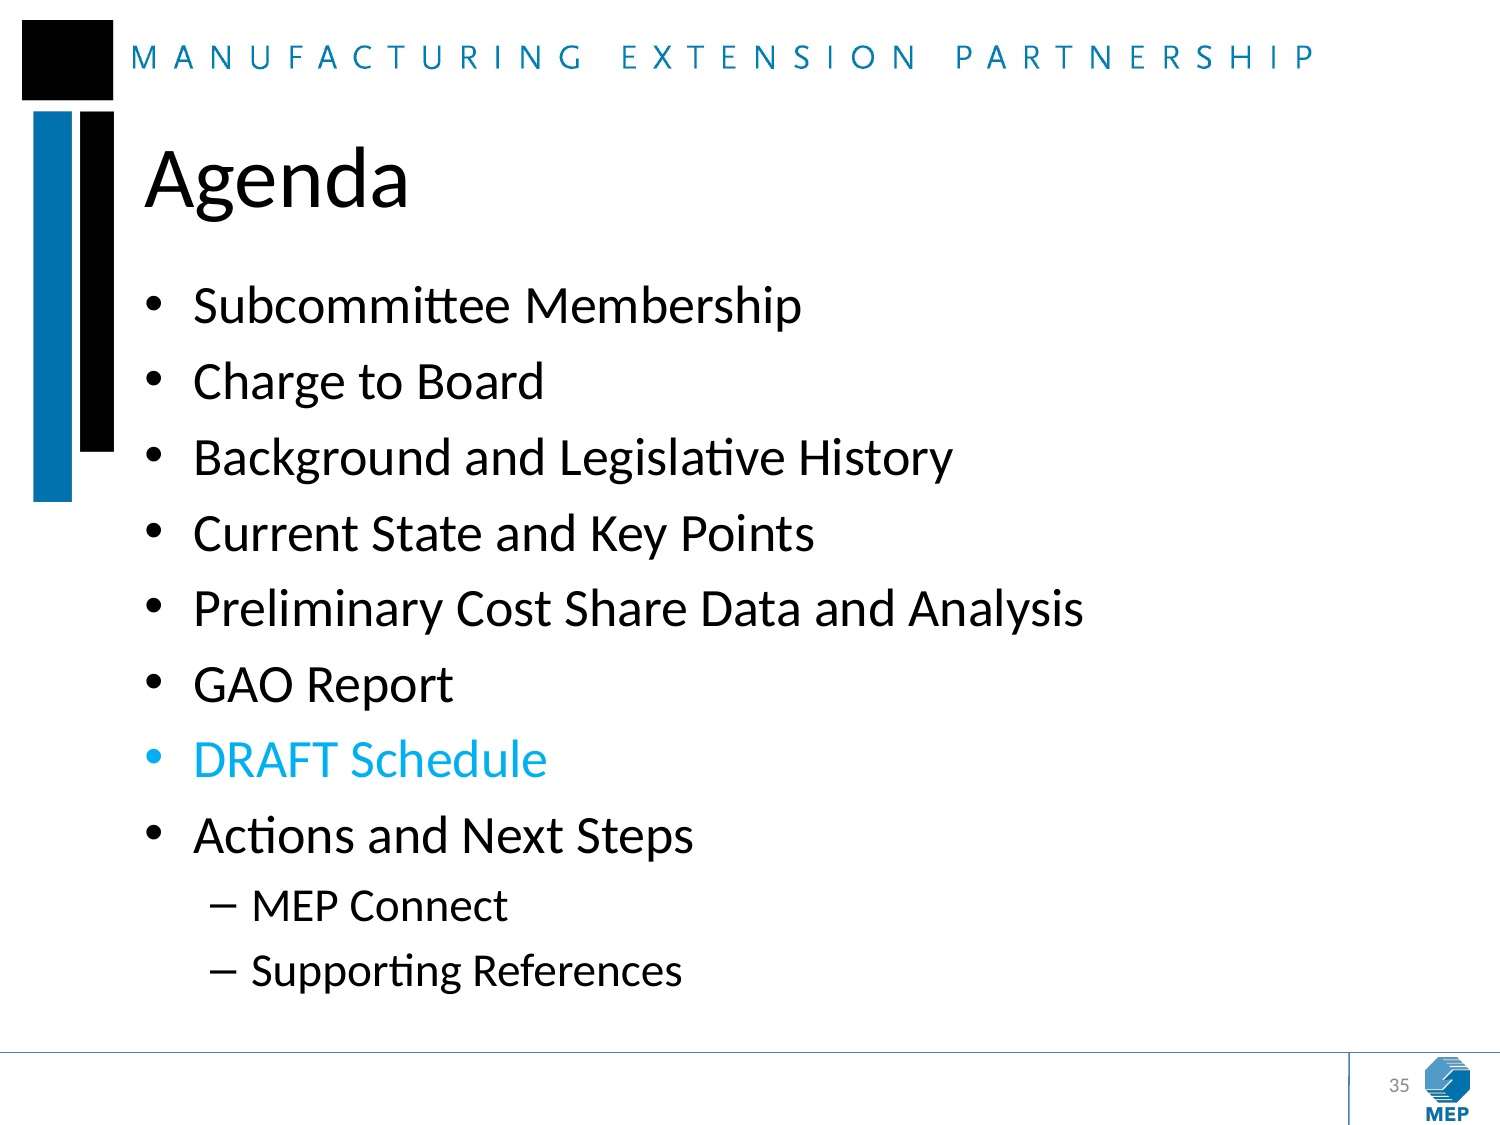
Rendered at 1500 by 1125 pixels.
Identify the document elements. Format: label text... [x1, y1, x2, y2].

picture [1425, 1057, 1470, 1121]
slide_number 35 [1074, 1066, 1425, 1103]
picture [22, 20, 114, 502]
picture [129, 43, 1314, 70]
title Agenda [129, 112, 1425, 233]
picture [855, 48, 871, 66]
list Subcommittee Membership Charge to Board Background and Legislative History Current State and Key Points Preliminary Cost Share Data and Analysis GAO Report DRAFT Schedule Actions and Next Steps MEP Connect Supporting References [129, 262, 1425, 1005]
